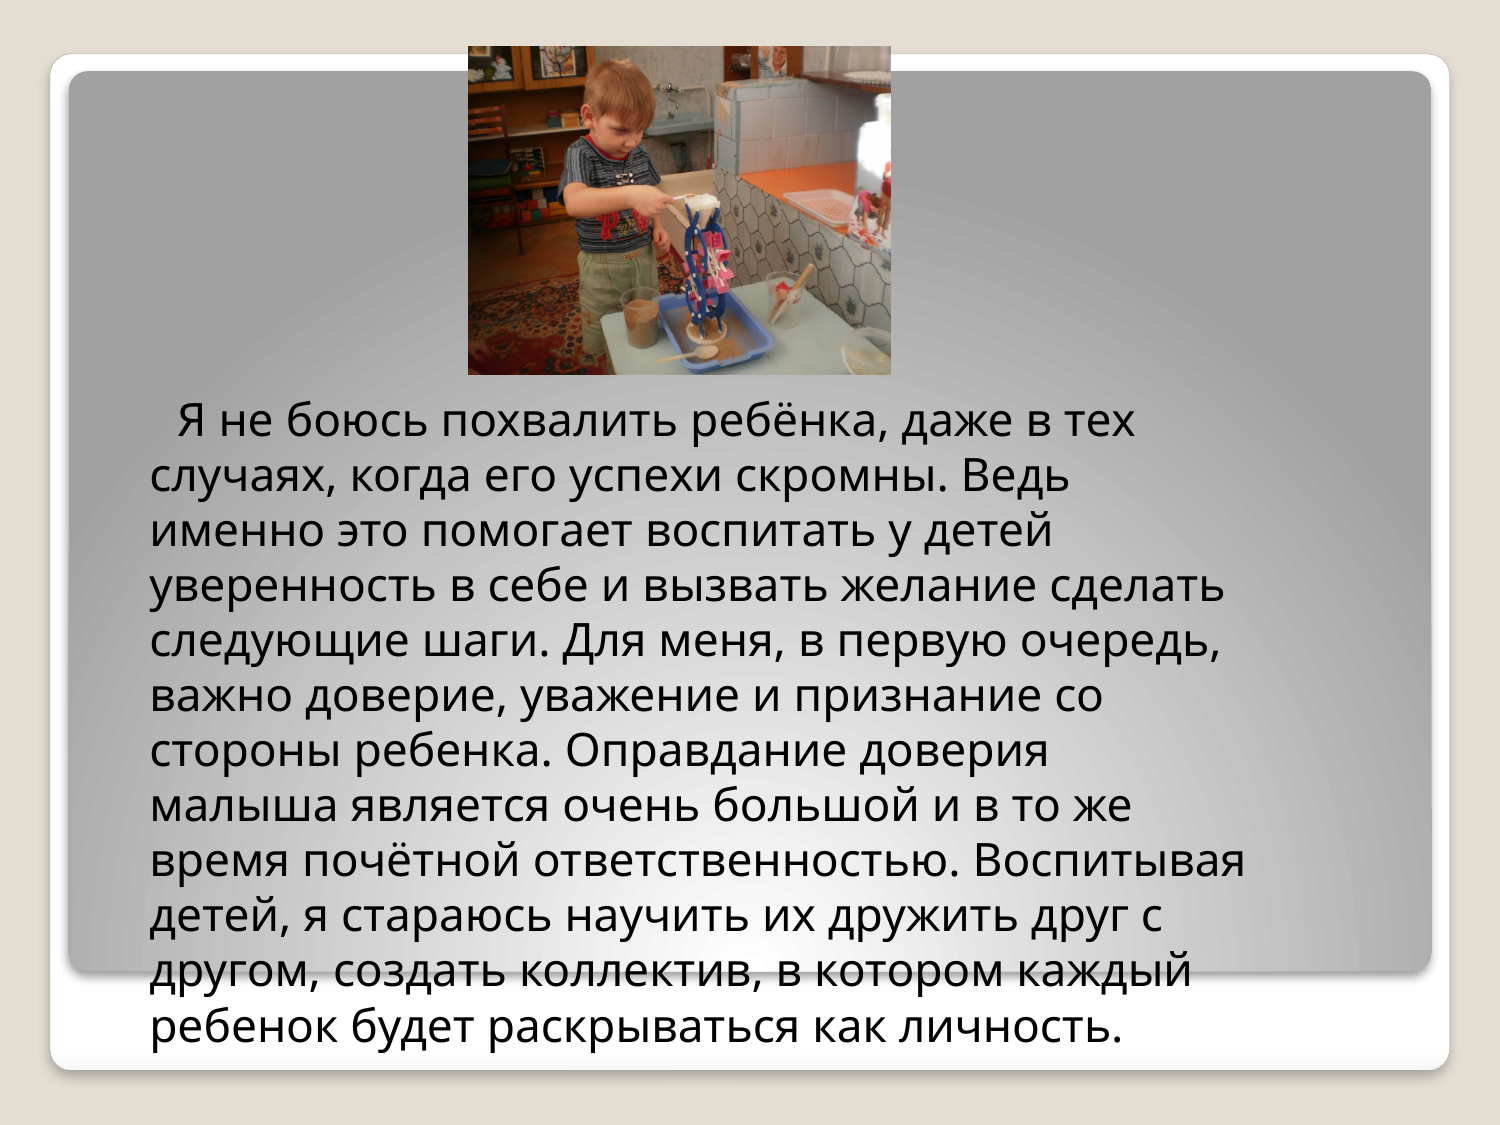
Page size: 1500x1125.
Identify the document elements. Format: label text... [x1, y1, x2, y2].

list Я не боюсь похвалить ребёнка, даже в тех случаях, когда его успехи скромны. Ведь именно это помогает воспитать у детей уверенность в себе и вызвать желание сделать следующие шаги. Для меня, в первую очередь, важно доверие, уважение и признание со стороны ребенка. Оправдание доверия малыша является очень большой и в то же время почётной ответственностью. Воспитывая детей, я стараюсь научить их дружить друг с другом, создать коллектив, в котором каждый ребенок будет раскрываться как личность. [75, 375, 1263, 1059]
picture [468, 46, 891, 376]
